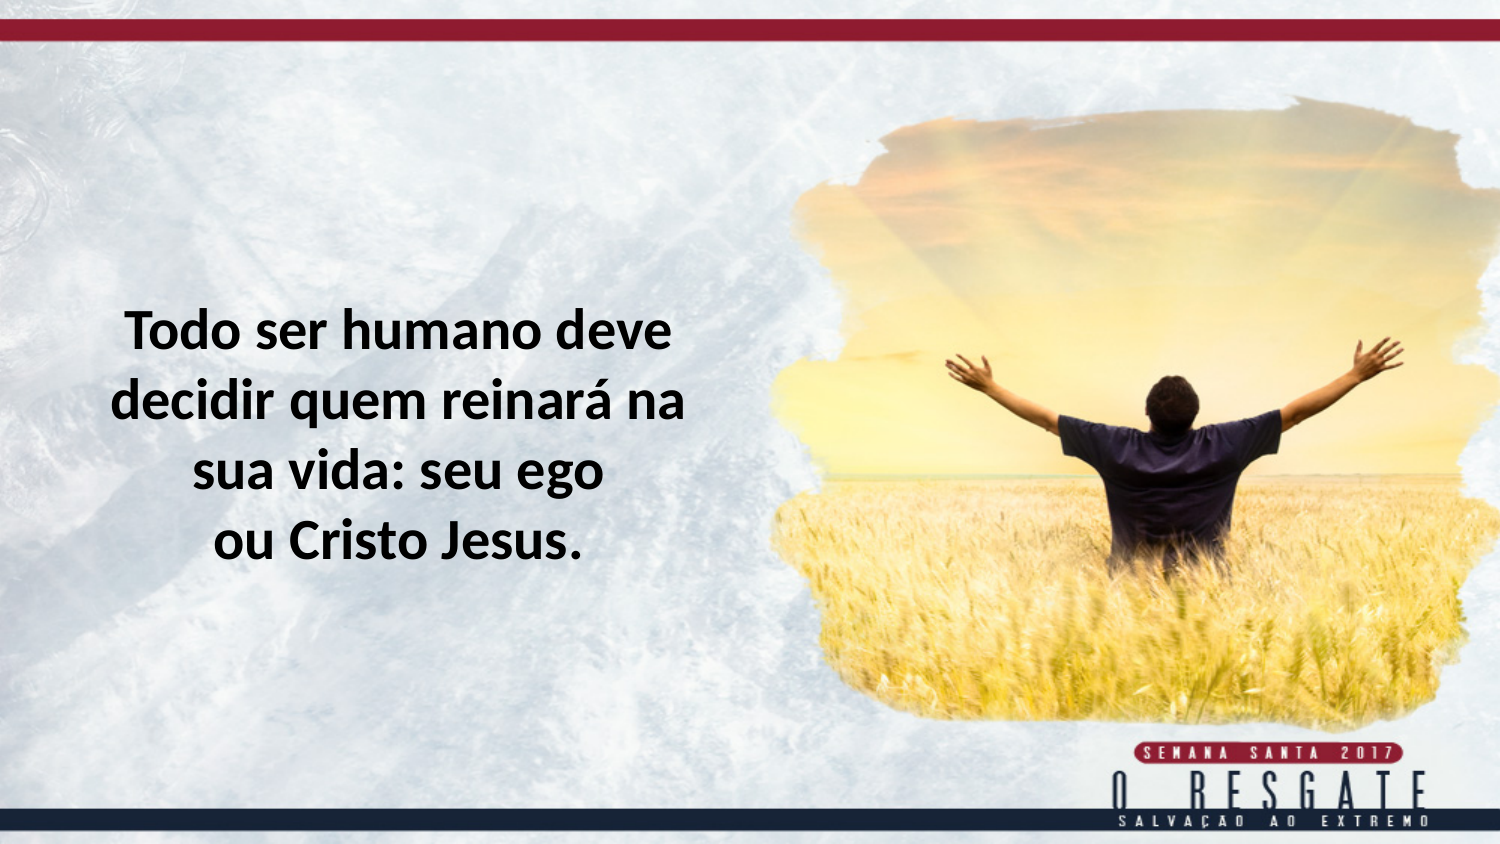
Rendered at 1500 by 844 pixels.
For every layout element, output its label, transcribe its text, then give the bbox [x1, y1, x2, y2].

text_box Todo ser humano deve decidir quem reinará na sua vida: seu ego ou Cristo Jesus. [88, 283, 709, 579]
picture [0, 0, 1500, 844]
